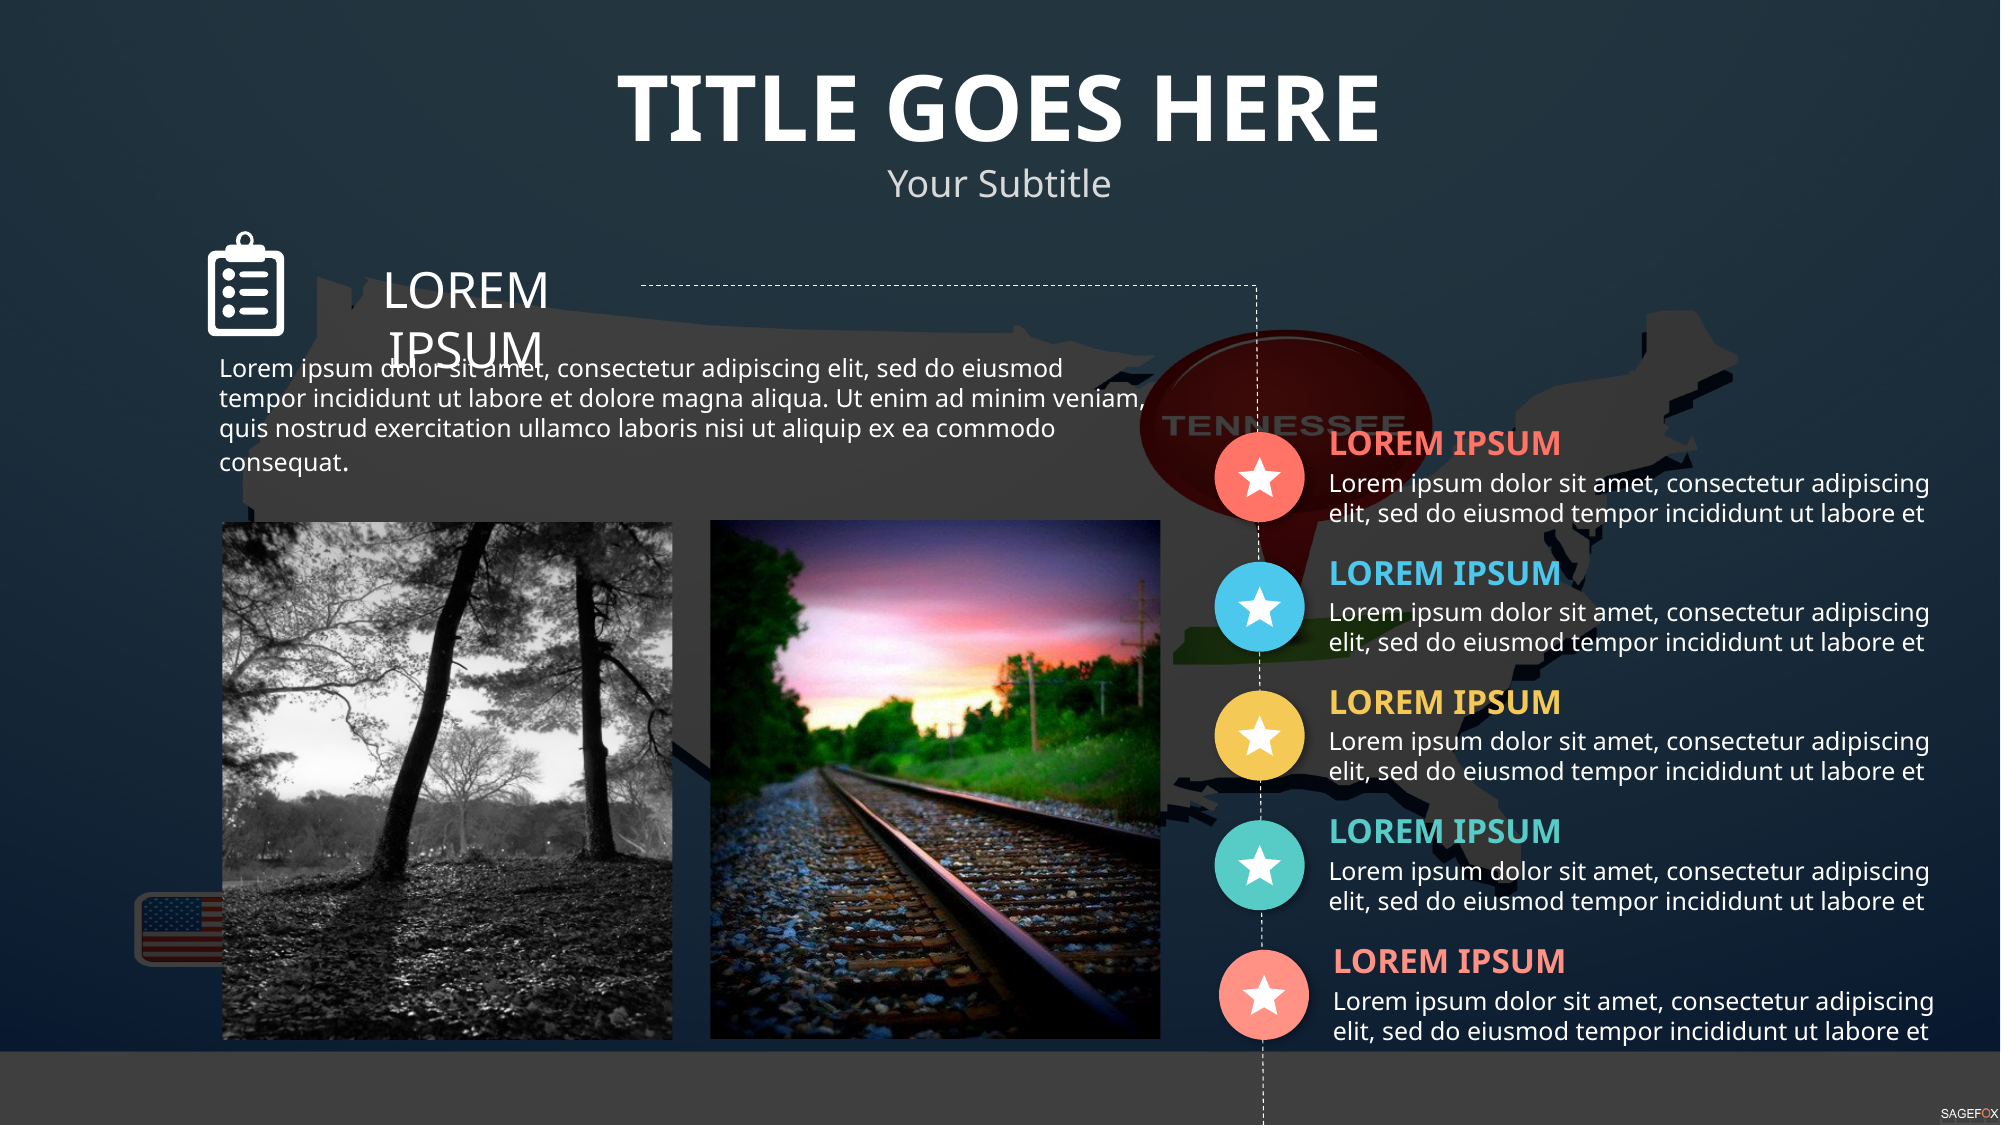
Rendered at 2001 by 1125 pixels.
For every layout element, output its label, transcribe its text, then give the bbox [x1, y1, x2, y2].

picture [0, 0, 2001, 1125]
text_box LOREM IPSUM Lorem ipsum dolor sit amet, consectetur adipiscing elit, sed do eiusmod tempor incididunt ut labore et [1318, 546, 1953, 662]
text_box LOREM IPSUM Lorem ipsum dolor sit amet, consectetur adipiscing elit, sed do eiusmod tempor incididunt ut labore et [1318, 675, 1953, 791]
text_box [207, 231, 285, 337]
text_box LOREM IPSUM Lorem ipsum dolor sit amet, consectetur adipiscing elit, sed do eiusmod tempor incididunt ut labore et [1318, 417, 1953, 533]
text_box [1256, 781, 1264, 820]
text_box Lorem ipsum dolor sit amet, consectetur adipiscing elit, sed do eiusmod tempor incididunt ut labore et dolore magna aliqua. Ut enim ad minim veniam, quis nostrud exercitation ullamco laboris nisi ut aliquip ex ea commodo consequat. [204, 344, 1168, 485]
text_box [221, 521, 673, 1041]
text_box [1256, 1040, 1264, 1125]
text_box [1256, 523, 1264, 561]
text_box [1256, 287, 1264, 432]
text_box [1256, 911, 1264, 949]
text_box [1214, 561, 1305, 652]
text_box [1214, 820, 1305, 911]
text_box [1214, 432, 1305, 523]
text_box LOREM IPSUM [292, 250, 642, 344]
text_box LOREM IPSUM Lorem ipsum dolor sit amet, consectetur adipiscing elit, sed do eiusmod tempor incididunt ut labore et [1322, 935, 1958, 1050]
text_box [1214, 690, 1305, 781]
text_box TITLE GOES HERE Your Subtitle [548, 42, 1452, 212]
text_box LOREM IPSUM Lorem ipsum dolor sit amet, consectetur adipiscing elit, sed do eiusmod tempor incididunt ut labore et [1318, 805, 1953, 921]
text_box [1256, 652, 1264, 690]
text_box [1218, 949, 1309, 1040]
text_box [709, 520, 1161, 1039]
